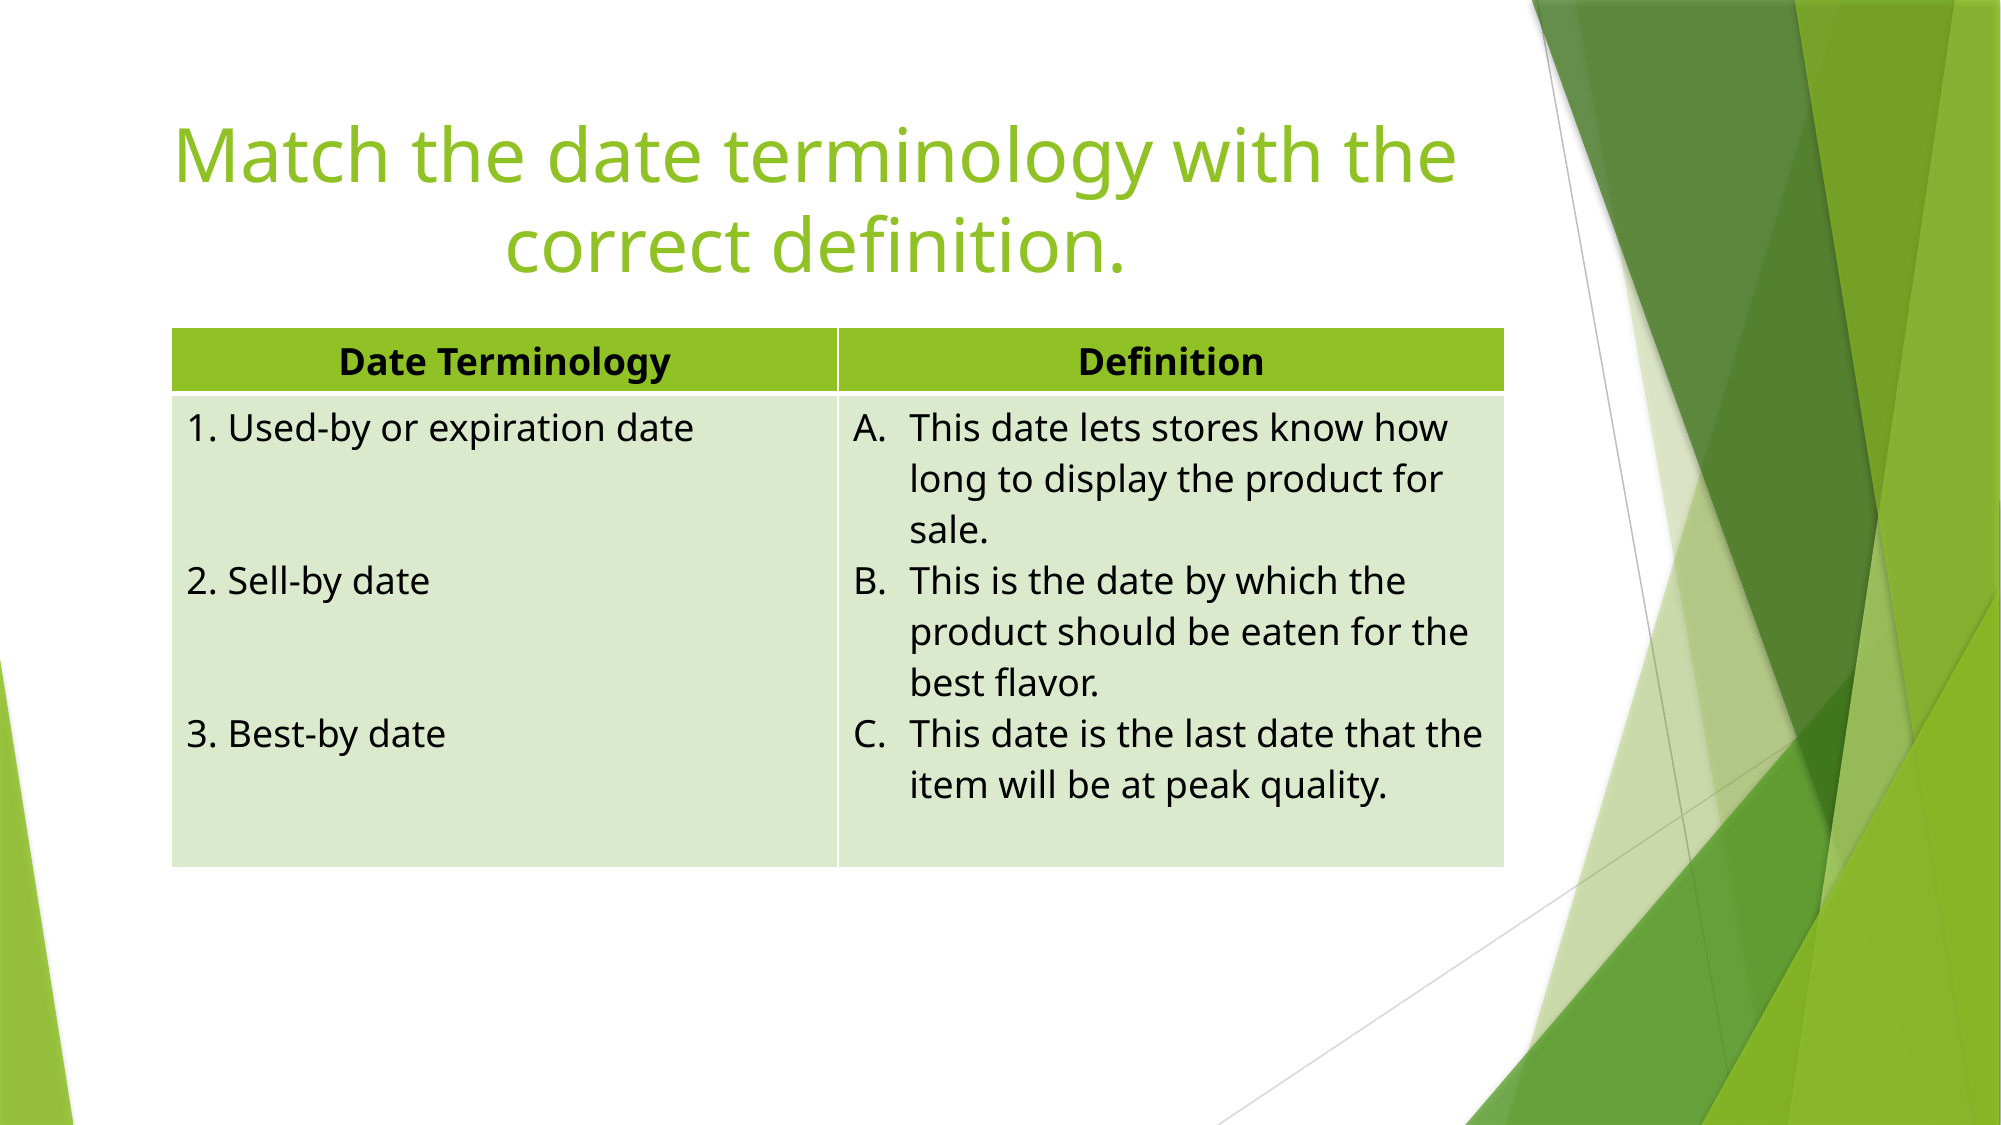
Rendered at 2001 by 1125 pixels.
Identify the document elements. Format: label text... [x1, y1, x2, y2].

table_header Definition [839, 328, 1504, 391]
table_header Date Terminology [172, 328, 837, 391]
table_cell This date lets stores know how long to display the product for sale. This is the date by which the product should be eaten for the best flavor. This date is the last date that the item will be at peak quality. [839, 396, 1504, 867]
table_cell 1. Used-by or expiration date 2. Sell-by date 3. Best-by date [172, 396, 837, 867]
title Match the date terminology with the correct definition. [111, 99, 1522, 317]
